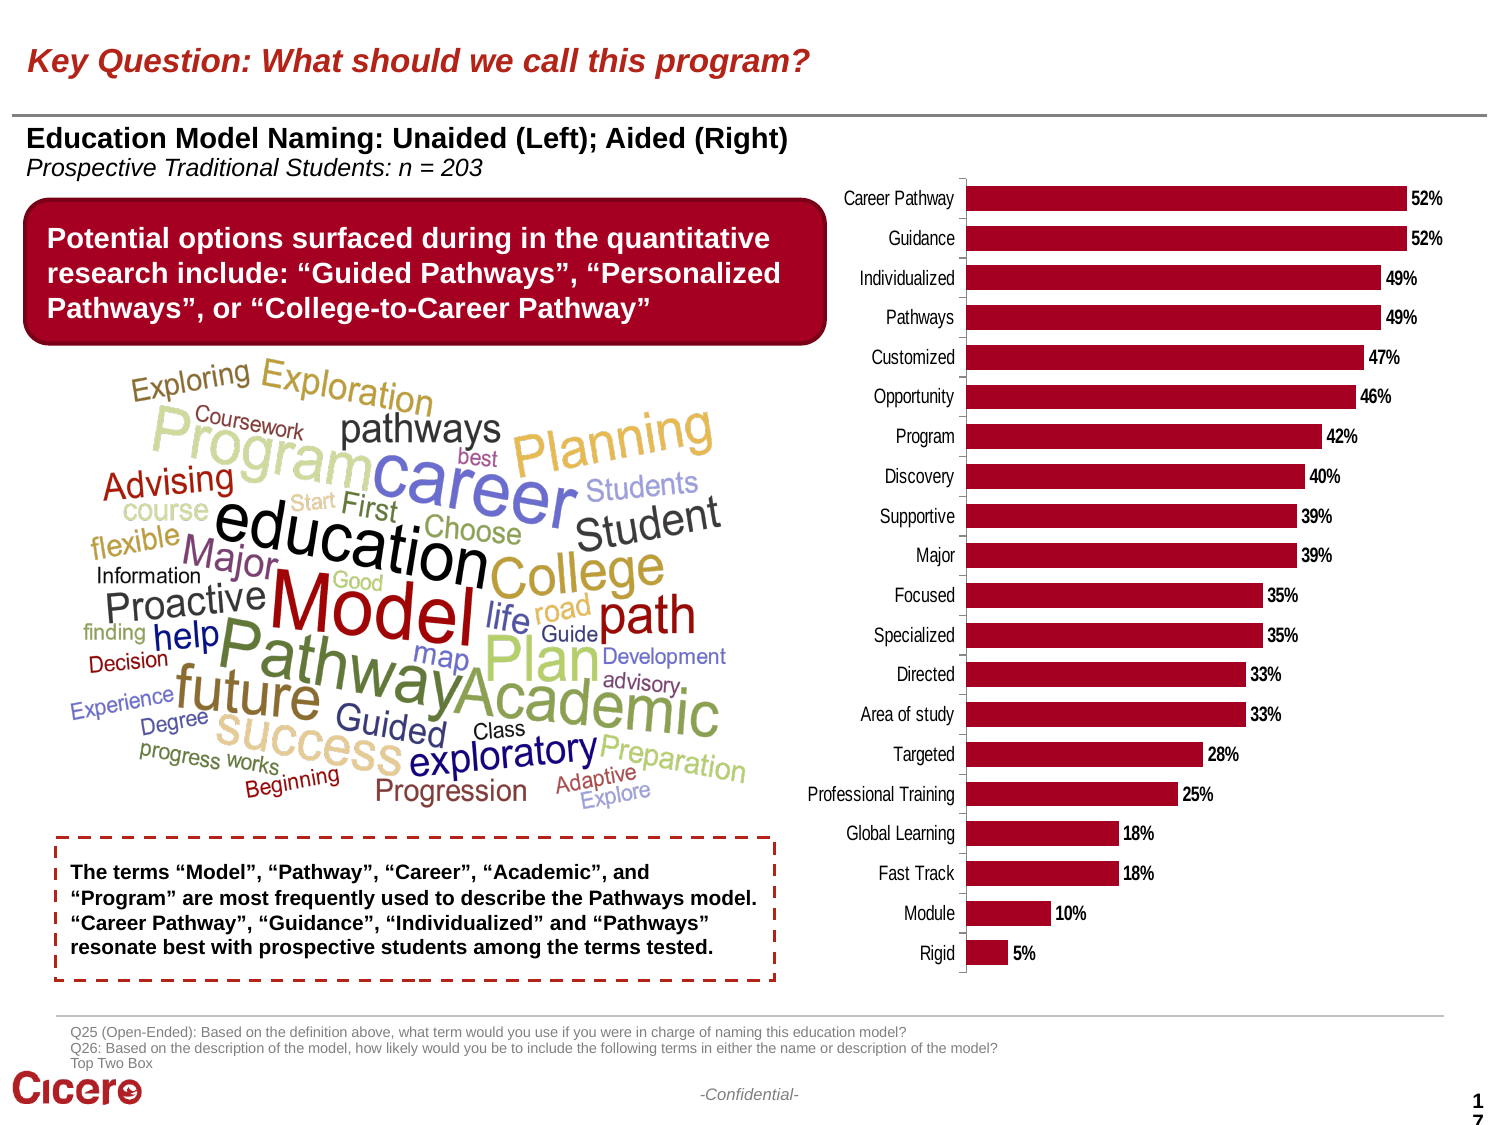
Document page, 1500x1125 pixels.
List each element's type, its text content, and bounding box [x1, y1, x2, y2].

title Key Question: What should we call this program? [12, 9, 1488, 114]
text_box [55, 1015, 1445, 1121]
picture [12, 1070, 55, 1106]
chart [807, 165, 1475, 981]
text_box Education Model Naming: Unaided (Left); Aided (Right) Prospective Traditional Students: n = 203 [10, 116, 844, 174]
slide_number 17 [1461, 1086, 1488, 1113]
text_box Potential options surfaced during in the quantitative research include: “Guided Pathways”, “Personalized Pathways”, or “College-to-Career Pathway” [23, 197, 802, 346]
picture [50, 344, 775, 836]
text_box The terms “Model”, “Pathway”, “Career”, “Academic”, and “Program” are most frequently used to describe the Pathways model. “Career Pathway”, “Guidance”, “Individualized” and “Pathways” resonate best with prospective students among the terms tested. [55, 843, 775, 981]
